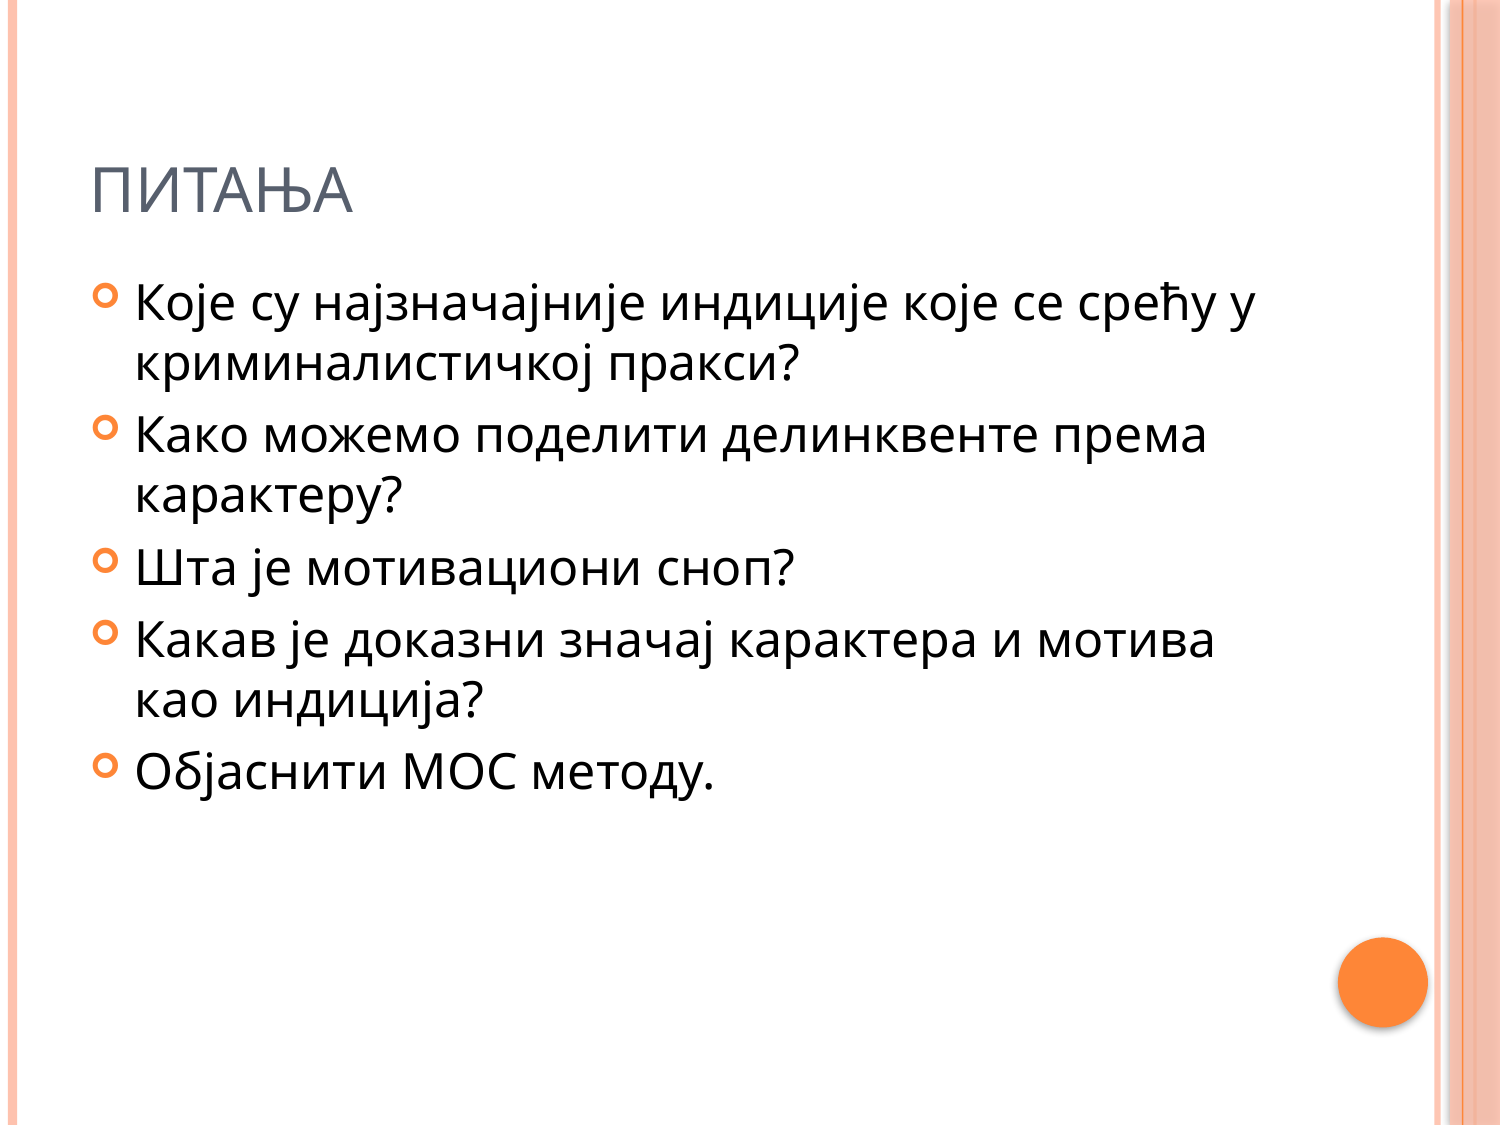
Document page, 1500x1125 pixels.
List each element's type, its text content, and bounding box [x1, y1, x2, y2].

title Питања [75, 45, 1300, 233]
list Које су најзначајније индиције које се срећу у криминалистичкој пракси? Како можемо поделити делинквенте према карактеру? Шта је мотивациони сноп? Какав је доказни значај карактера и мотива као индиција? Објаснити МОС методу. [75, 262, 1300, 1062]
